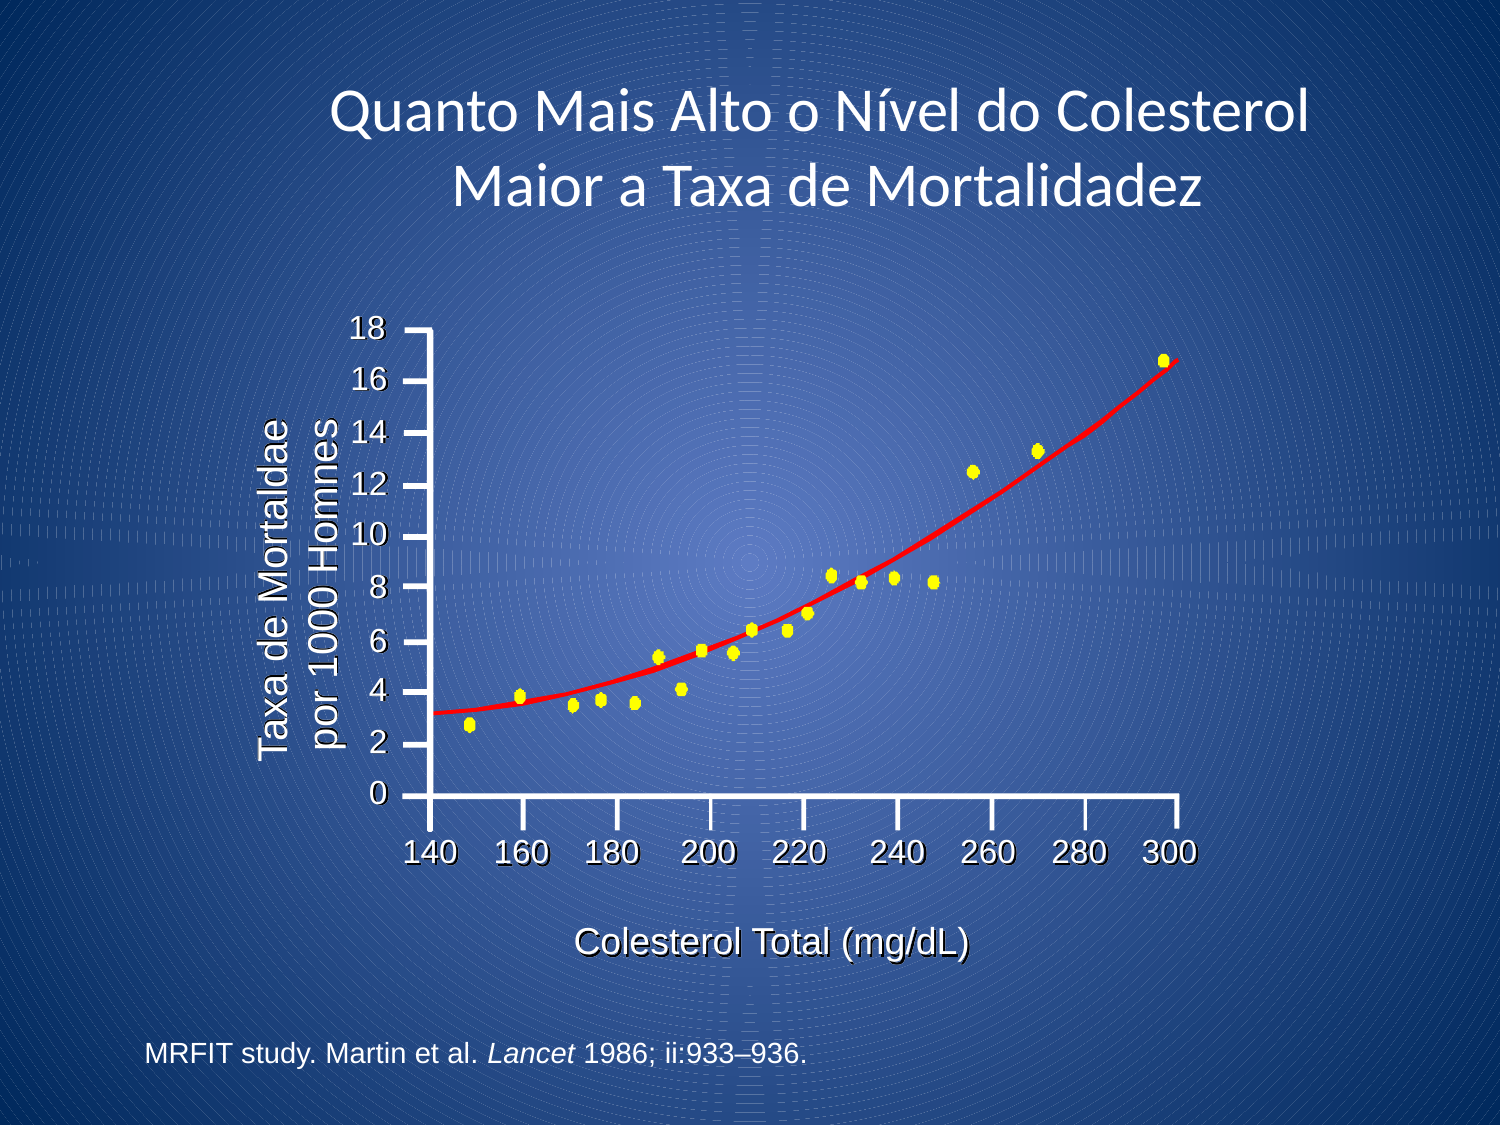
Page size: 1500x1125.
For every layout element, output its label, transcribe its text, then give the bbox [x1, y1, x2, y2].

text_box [233, 265, 1301, 963]
title Quanto Mais Alto o Nível do Colesterol Maior a Taxa de Mortalidadez [166, 50, 1489, 238]
text_box MRFIT study. Martin et al. Lancet 1986; ii:933–936. [144, 992, 1347, 1078]
